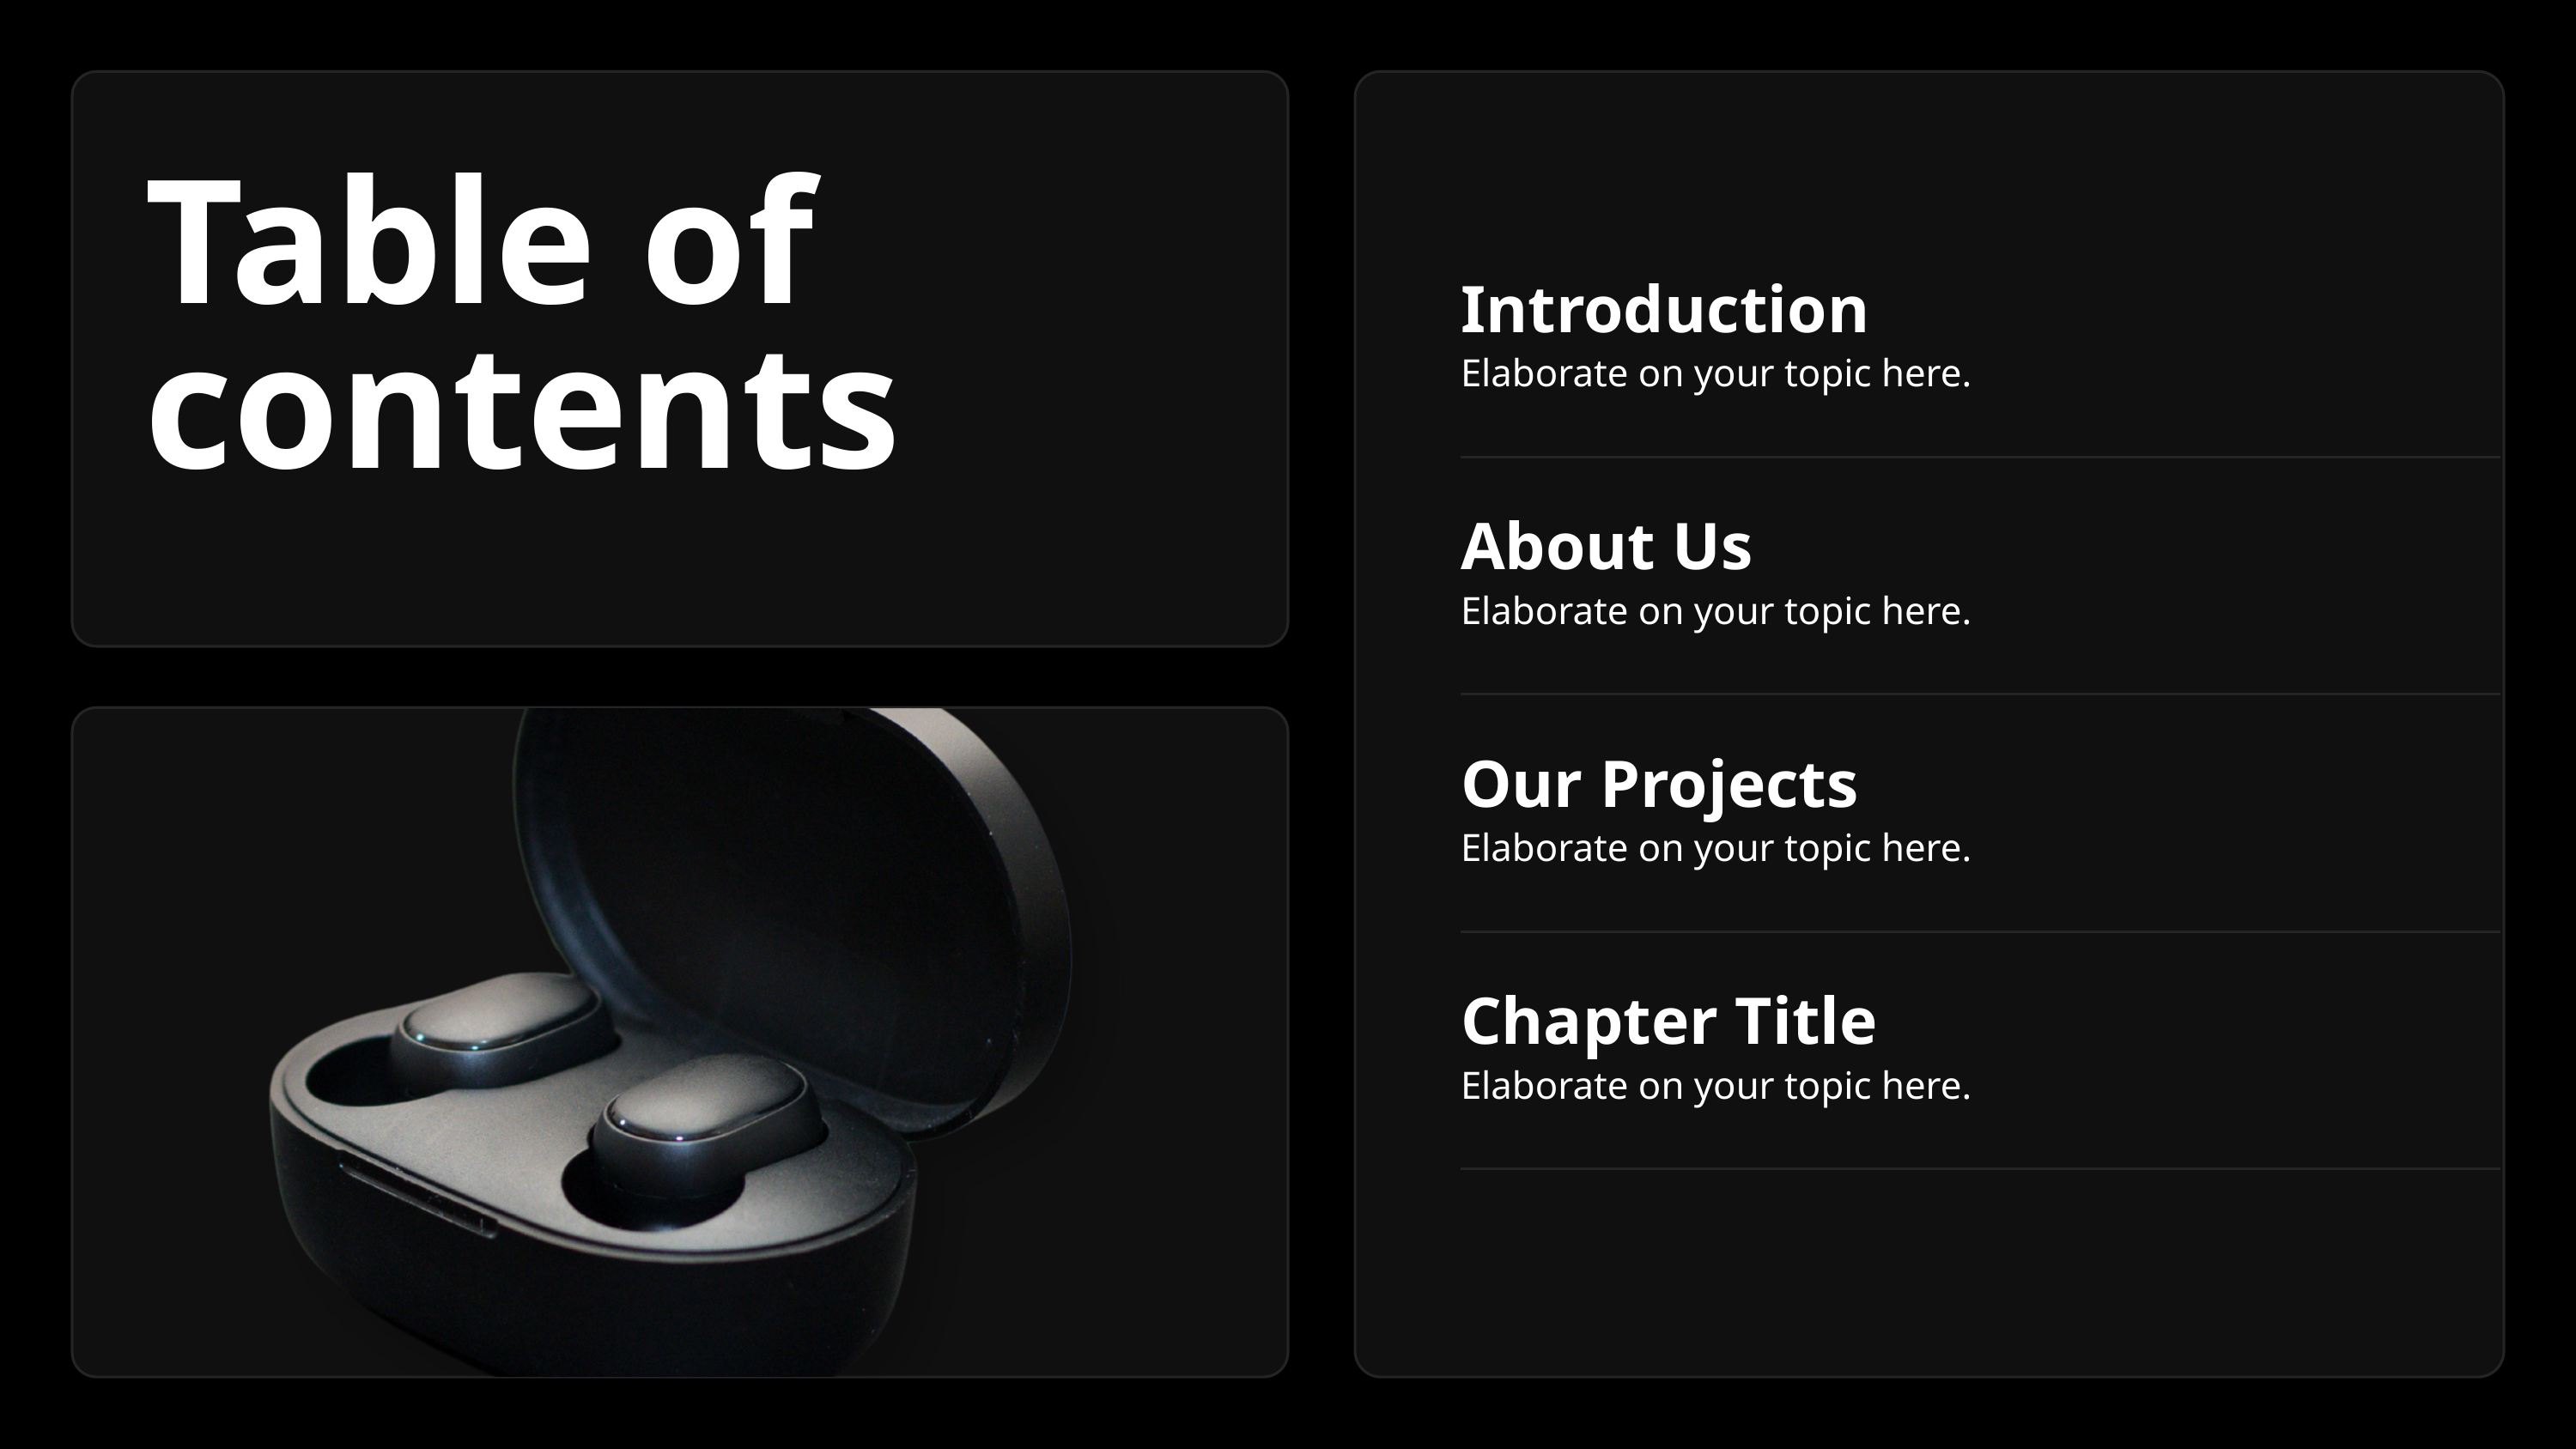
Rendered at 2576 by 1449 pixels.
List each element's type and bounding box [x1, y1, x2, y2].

text_box [1460, 519, 2432, 633]
text_box [1460, 994, 2432, 1107]
text_box [1460, 282, 2432, 395]
picture [71, 707, 1289, 1378]
text_box [1354, 70, 2505, 1378]
text_box [1460, 757, 2432, 870]
text_box [71, 71, 1289, 647]
